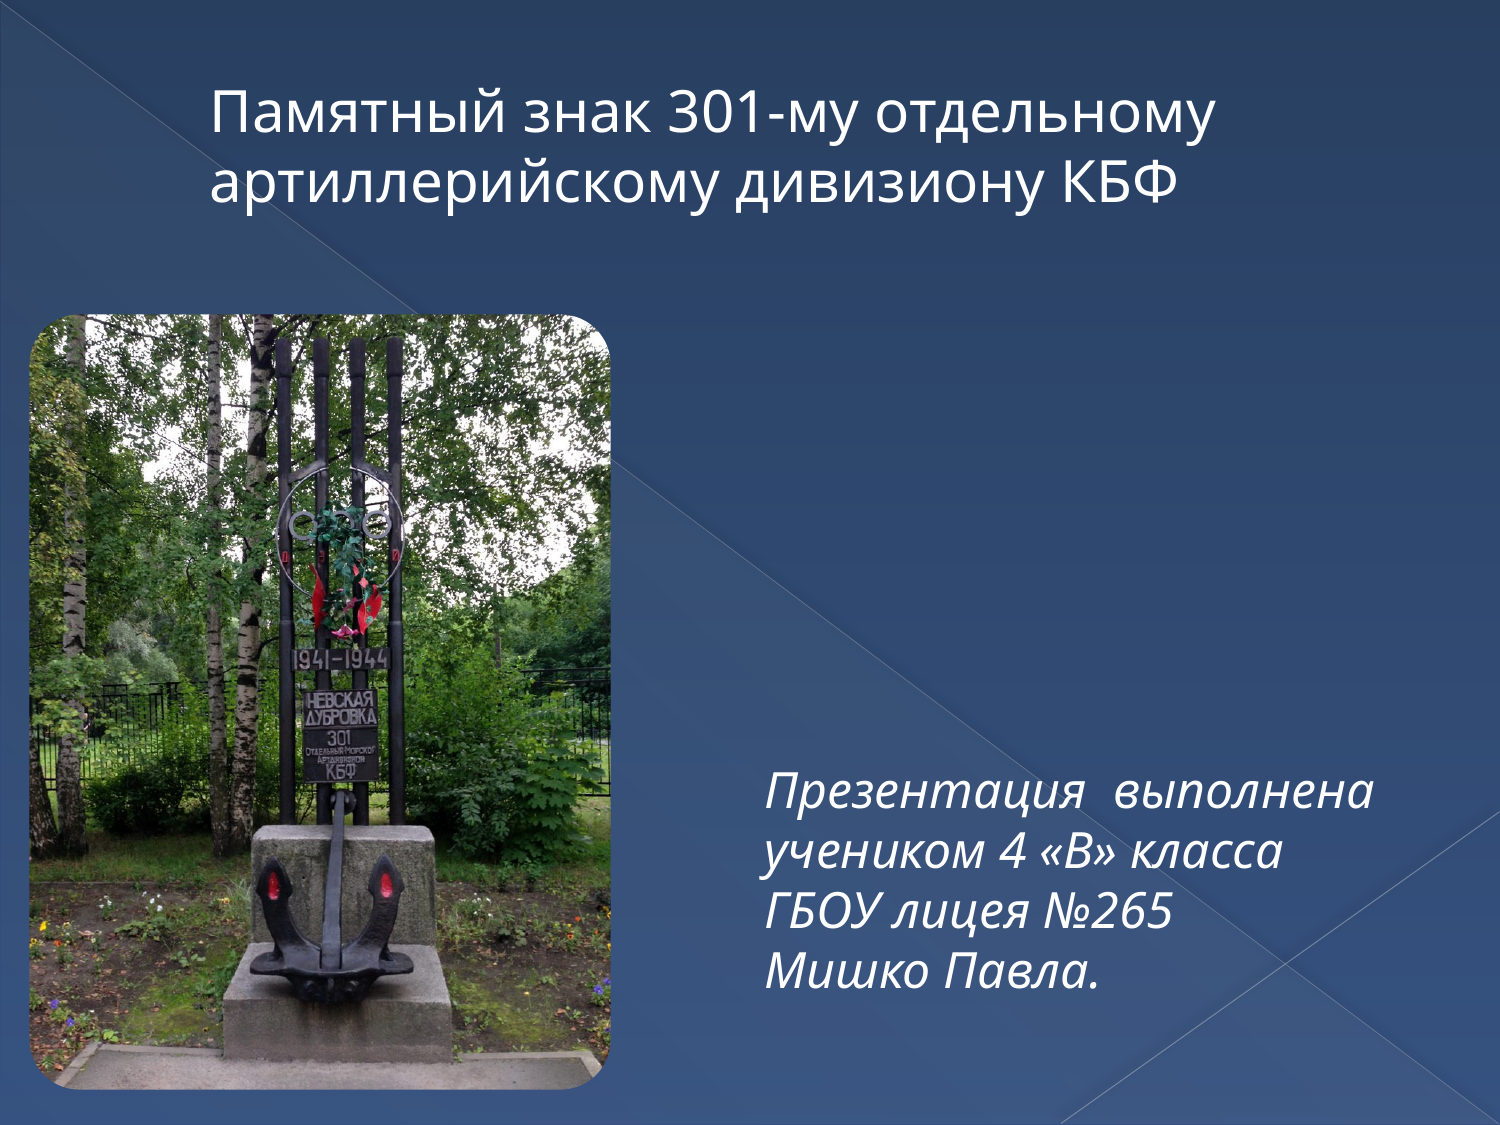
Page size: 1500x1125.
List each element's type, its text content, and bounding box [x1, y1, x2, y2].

text_box Памятный знак 301-му отдельному артиллерийскому дивизиону КБФ [194, 66, 1400, 311]
text_box Презентация выполнена учеником 4 «В» класса ГБОУ лицея №265 Мишко Павла. [750, 751, 1412, 1007]
picture [29, 314, 611, 1090]
